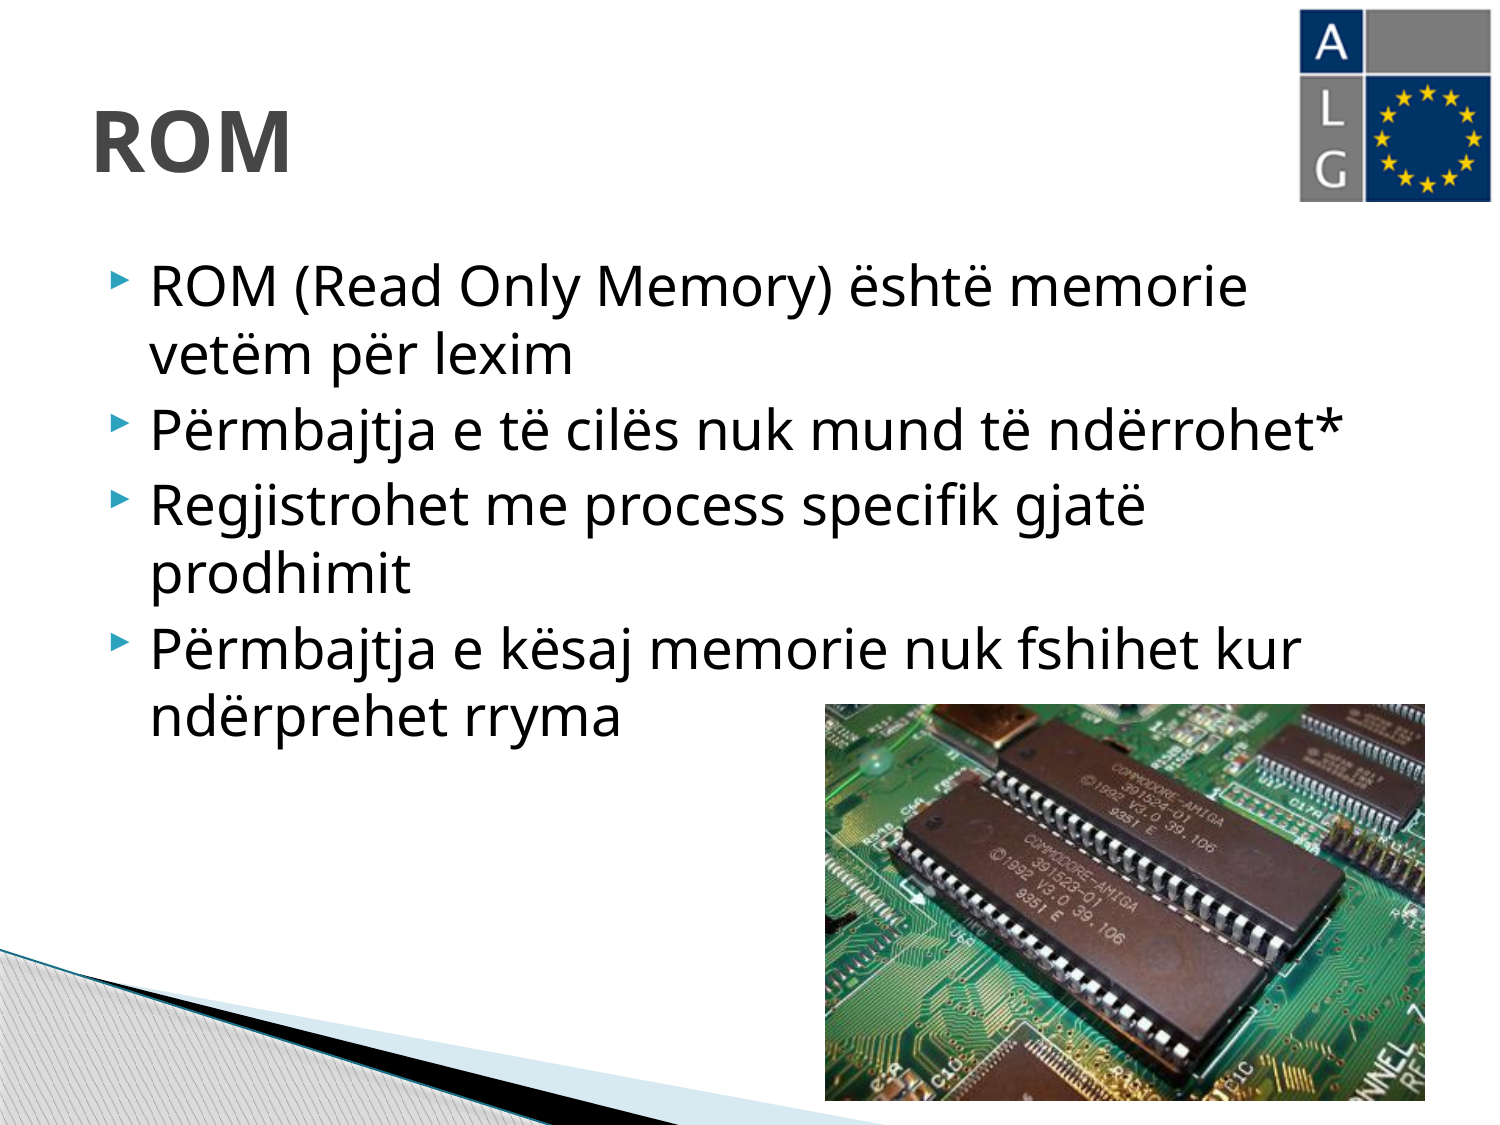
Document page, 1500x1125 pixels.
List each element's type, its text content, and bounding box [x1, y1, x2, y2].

title ROM [75, 45, 1425, 233]
picture [824, 703, 1426, 1102]
picture [1291, 0, 1500, 202]
list ROM (Read Only Memory) është memorie vetëm për lexim Përmbajtja e të cilës nuk mund të ndërrohet* Regjistrohet me process specifik gjatë prodhimit Përmbajtja e kësaj memorie nuk fshihet kur ndërprehet rryma [75, 243, 1425, 986]
